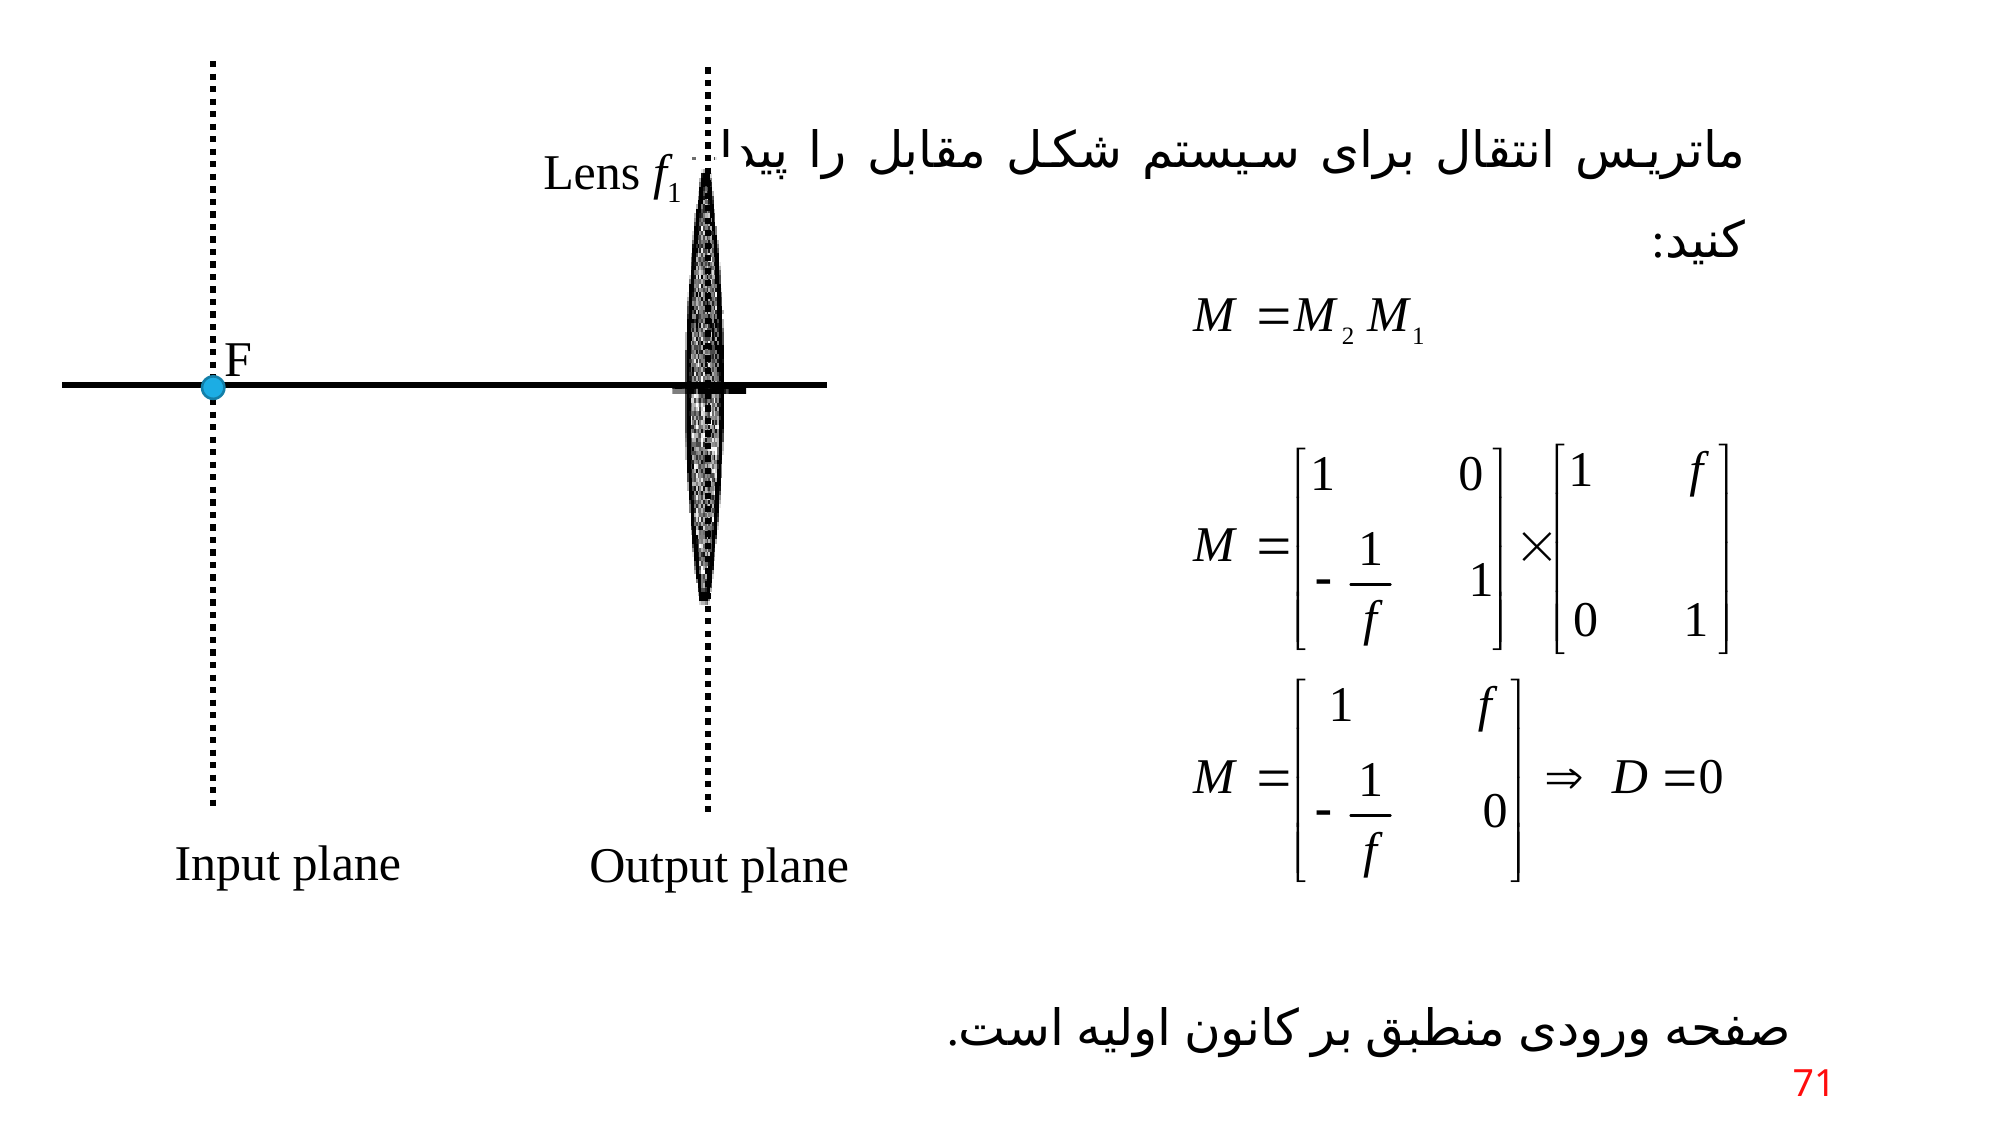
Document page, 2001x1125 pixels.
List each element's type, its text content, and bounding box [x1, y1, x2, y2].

text_box ماتریس انتقال برای سیستم شکل مقابل را پیدا کنید: [871, 80, 1760, 276]
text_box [61, 60, 865, 902]
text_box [1188, 287, 1742, 888]
text_box صفحه ورودی منطبق بر کانون اولیه است. [107, 958, 1807, 1063]
slide_number 71 [1777, 1061, 1938, 1107]
